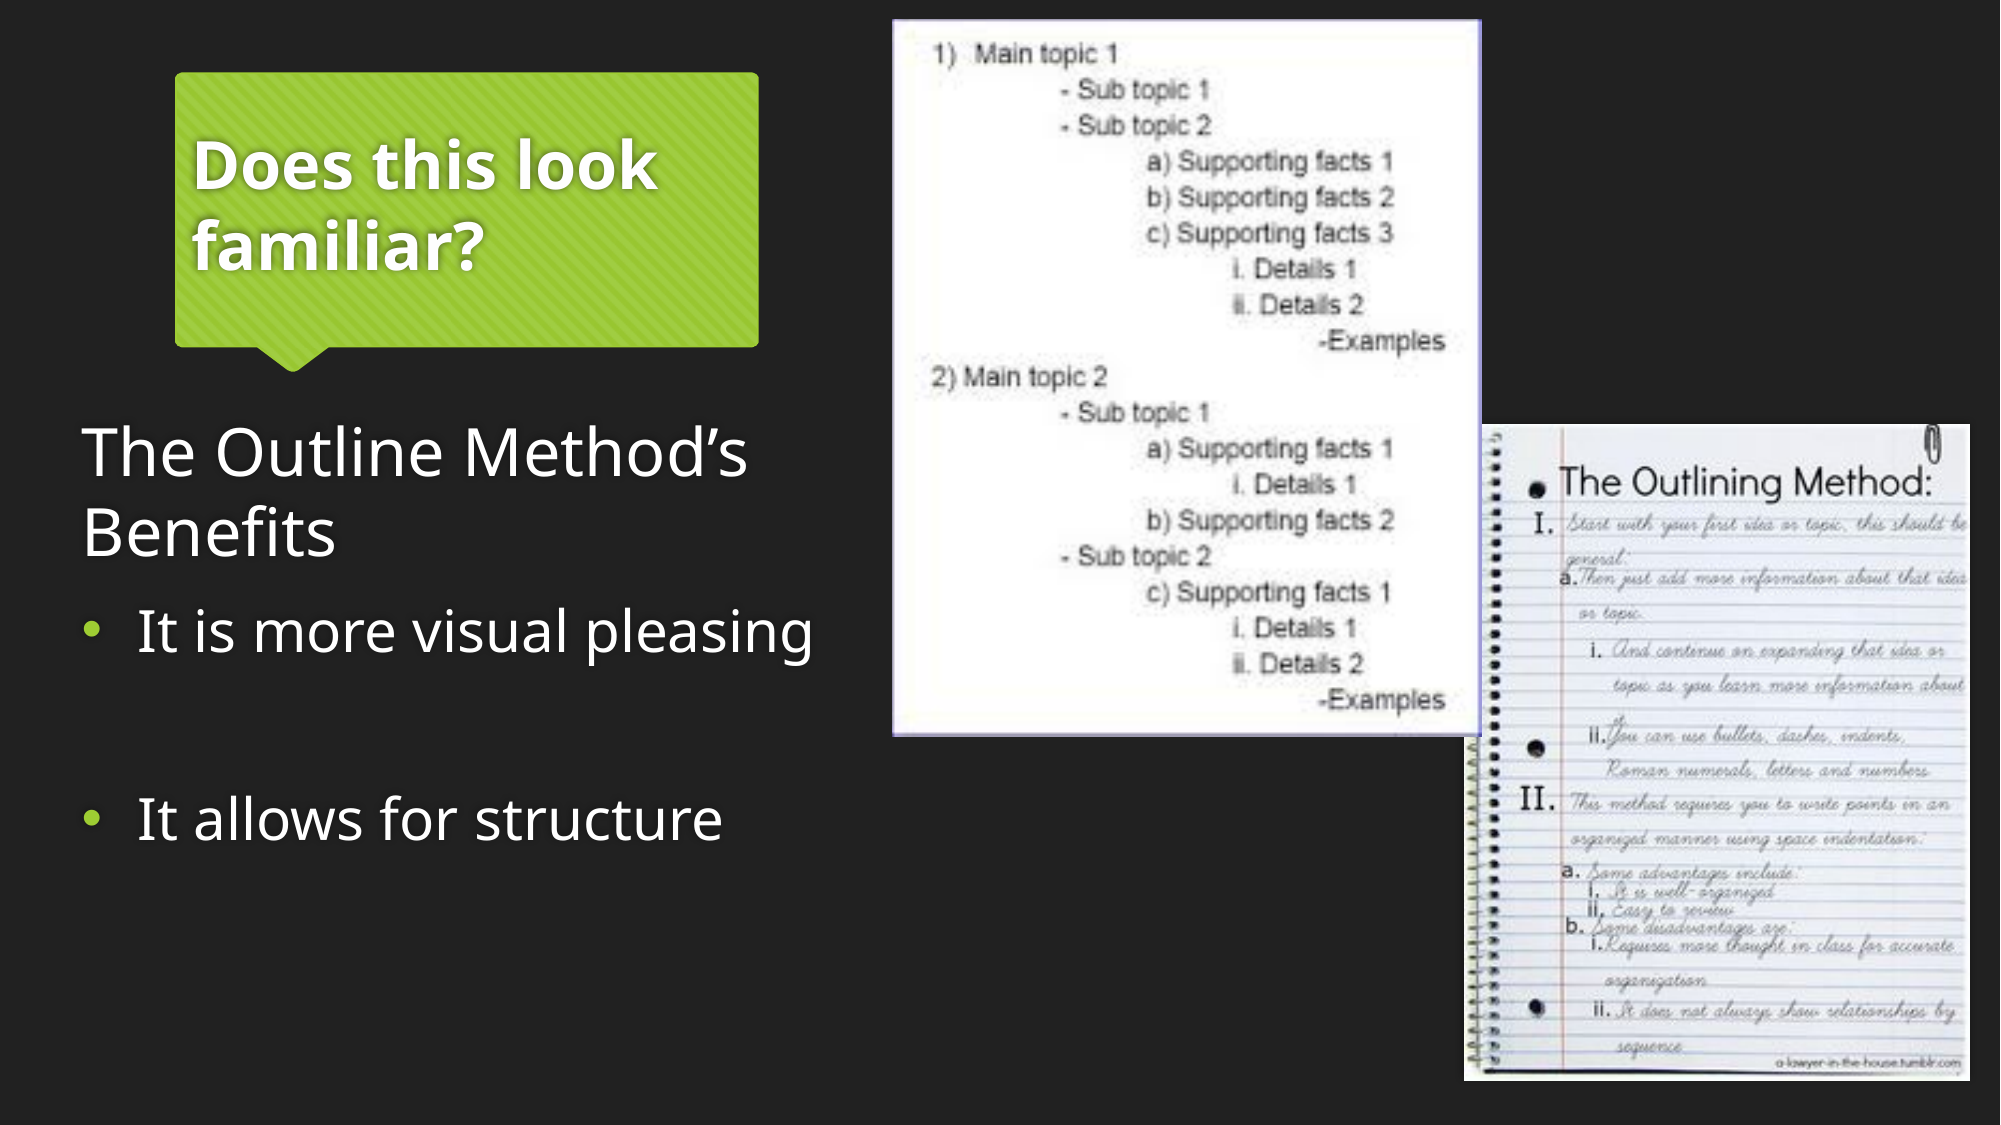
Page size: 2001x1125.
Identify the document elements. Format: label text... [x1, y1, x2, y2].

picture [892, 19, 1482, 738]
title Does this look familiar? [176, 105, 758, 364]
list The Outline Method’s Benefits It is more visual pleasing It allows for structure [66, 370, 893, 962]
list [1463, 424, 1971, 1081]
